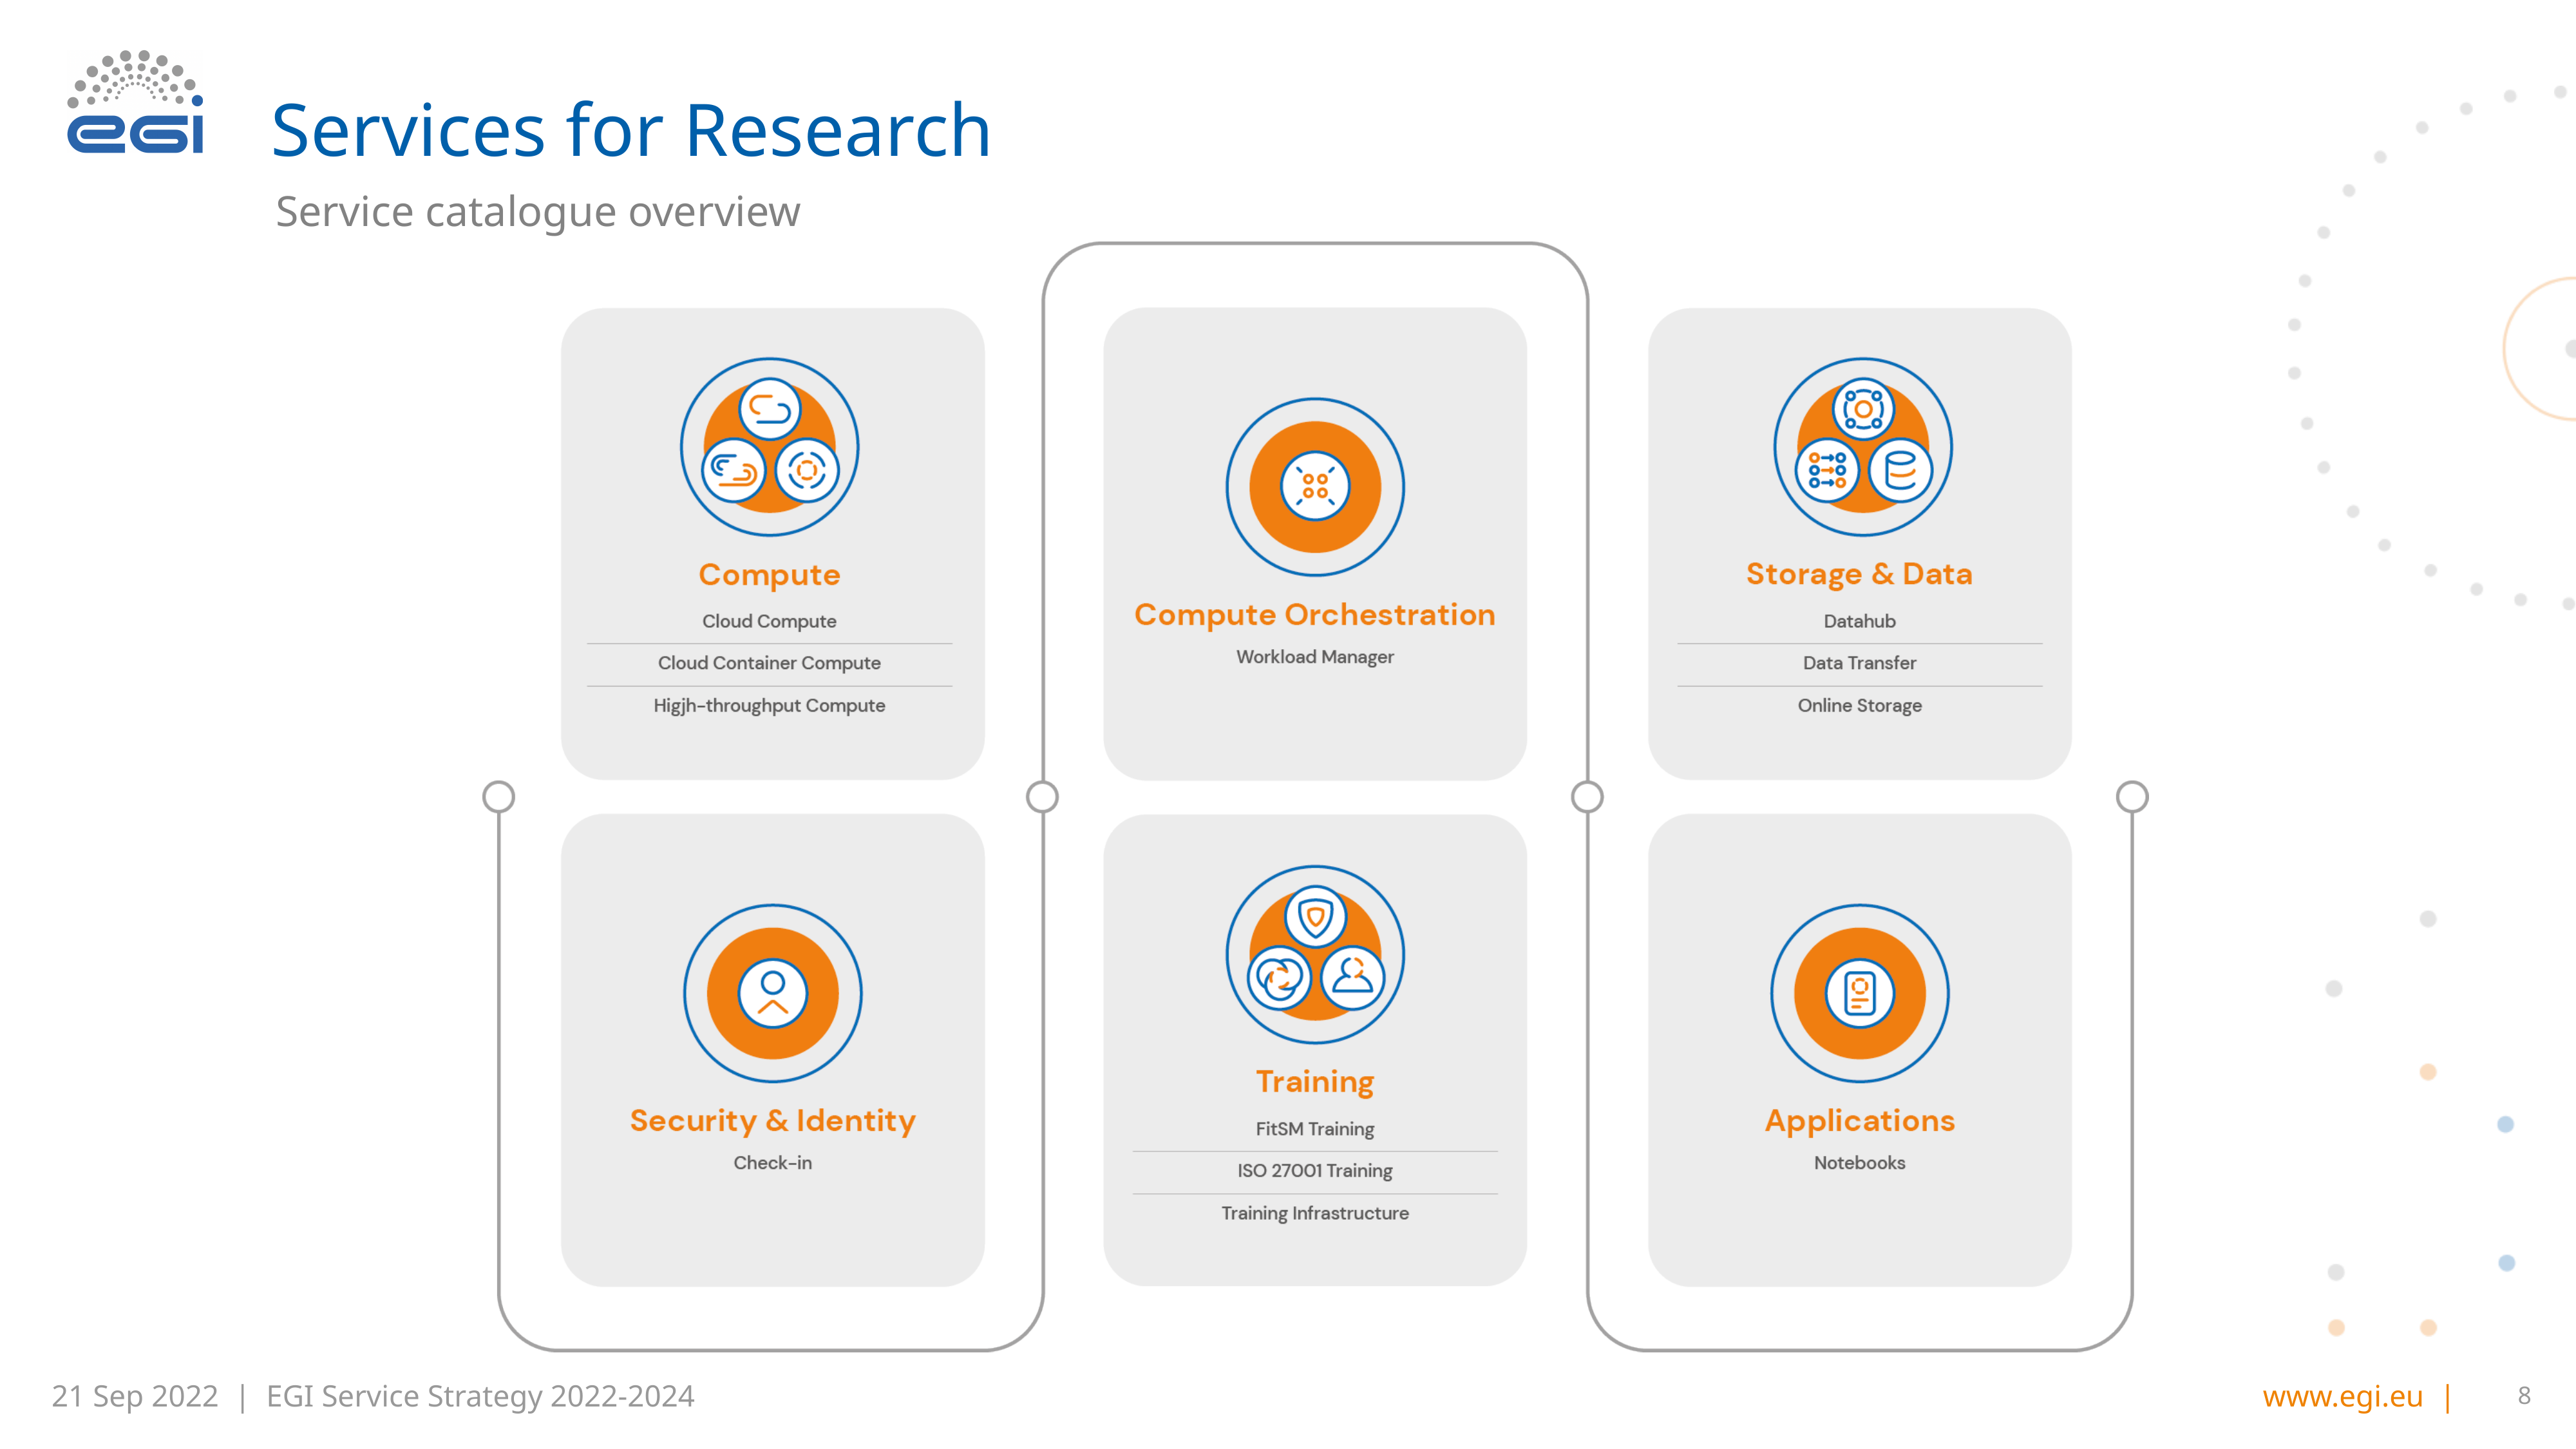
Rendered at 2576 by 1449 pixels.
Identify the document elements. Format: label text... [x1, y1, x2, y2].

picture [482, 242, 2149, 1353]
slide_number ‹#› [2452, 971, 2542, 1449]
picture [67, 50, 203, 153]
title Services for Research [270, 6, 2576, 249]
